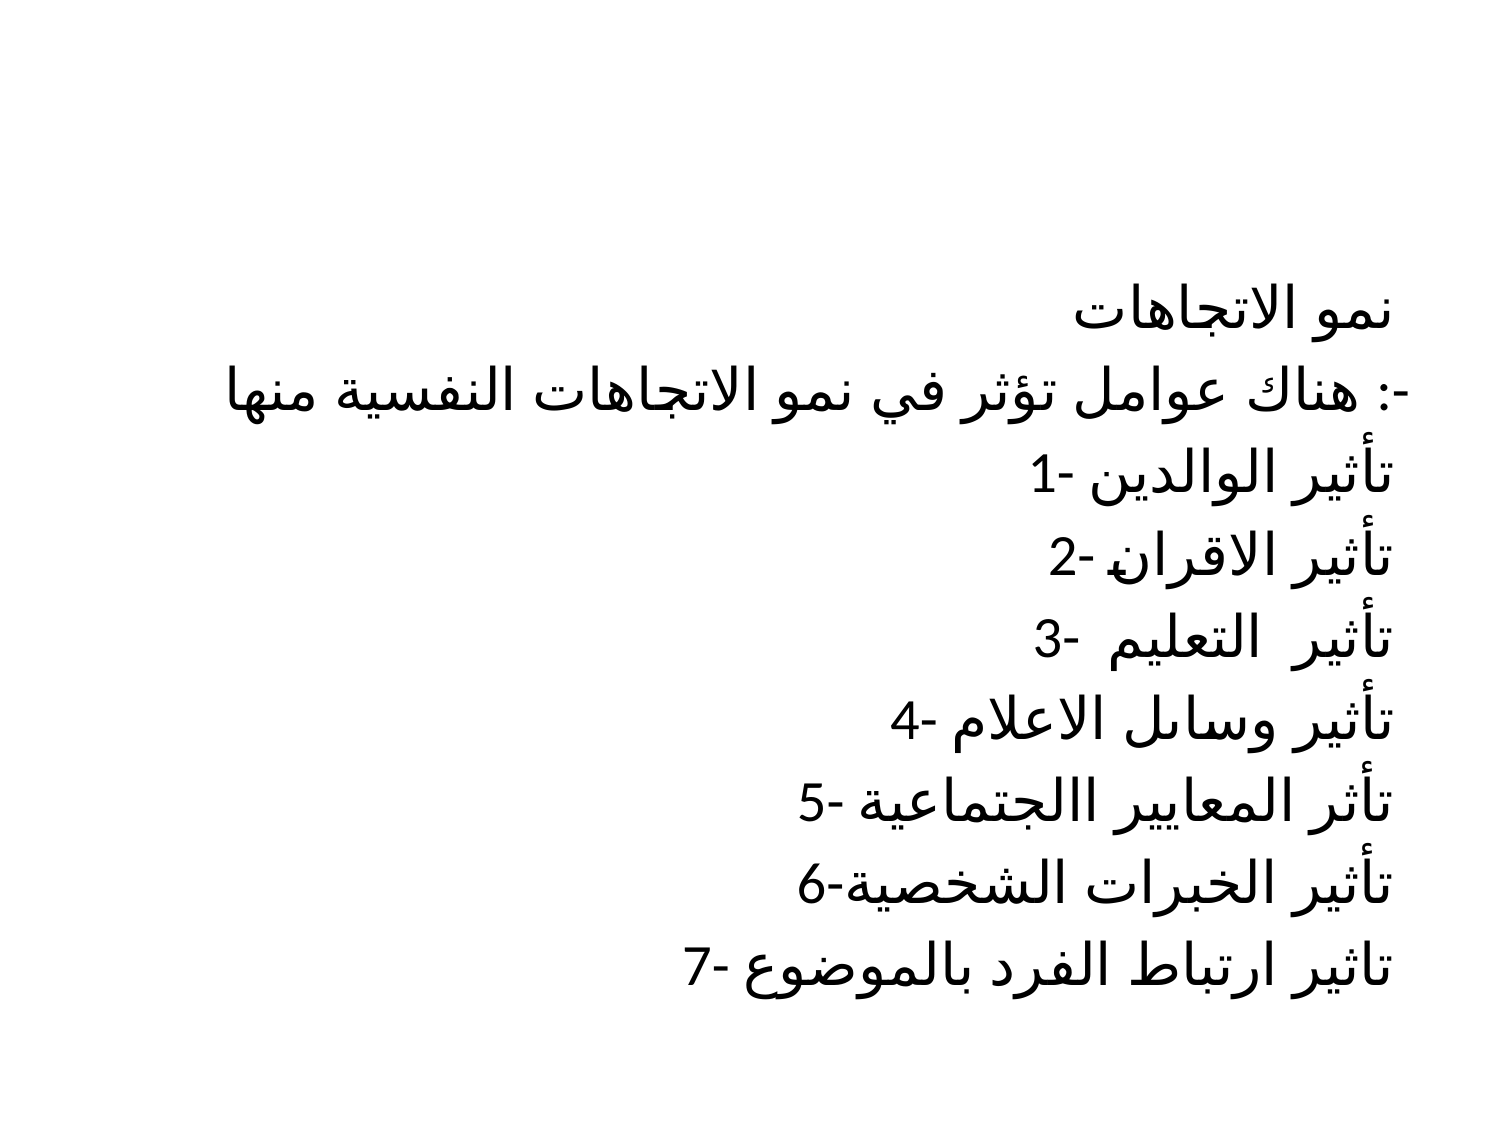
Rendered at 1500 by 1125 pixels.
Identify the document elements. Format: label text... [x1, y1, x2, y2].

list نمو الاتجاهات هناك عوامل تؤثر في نمو الاتجاهات النفسية منها :- 1- تأثير الوالدين 2- تأثير الاقران 3- تأثير التعليم 4- تأثير وساىل الاعلام 5- تأثر المعايير االجتماعية 6-تأثير الخبرات الشخصية 7- تاثير ارتباط الفرد بالموضوع [75, 262, 1425, 1005]
